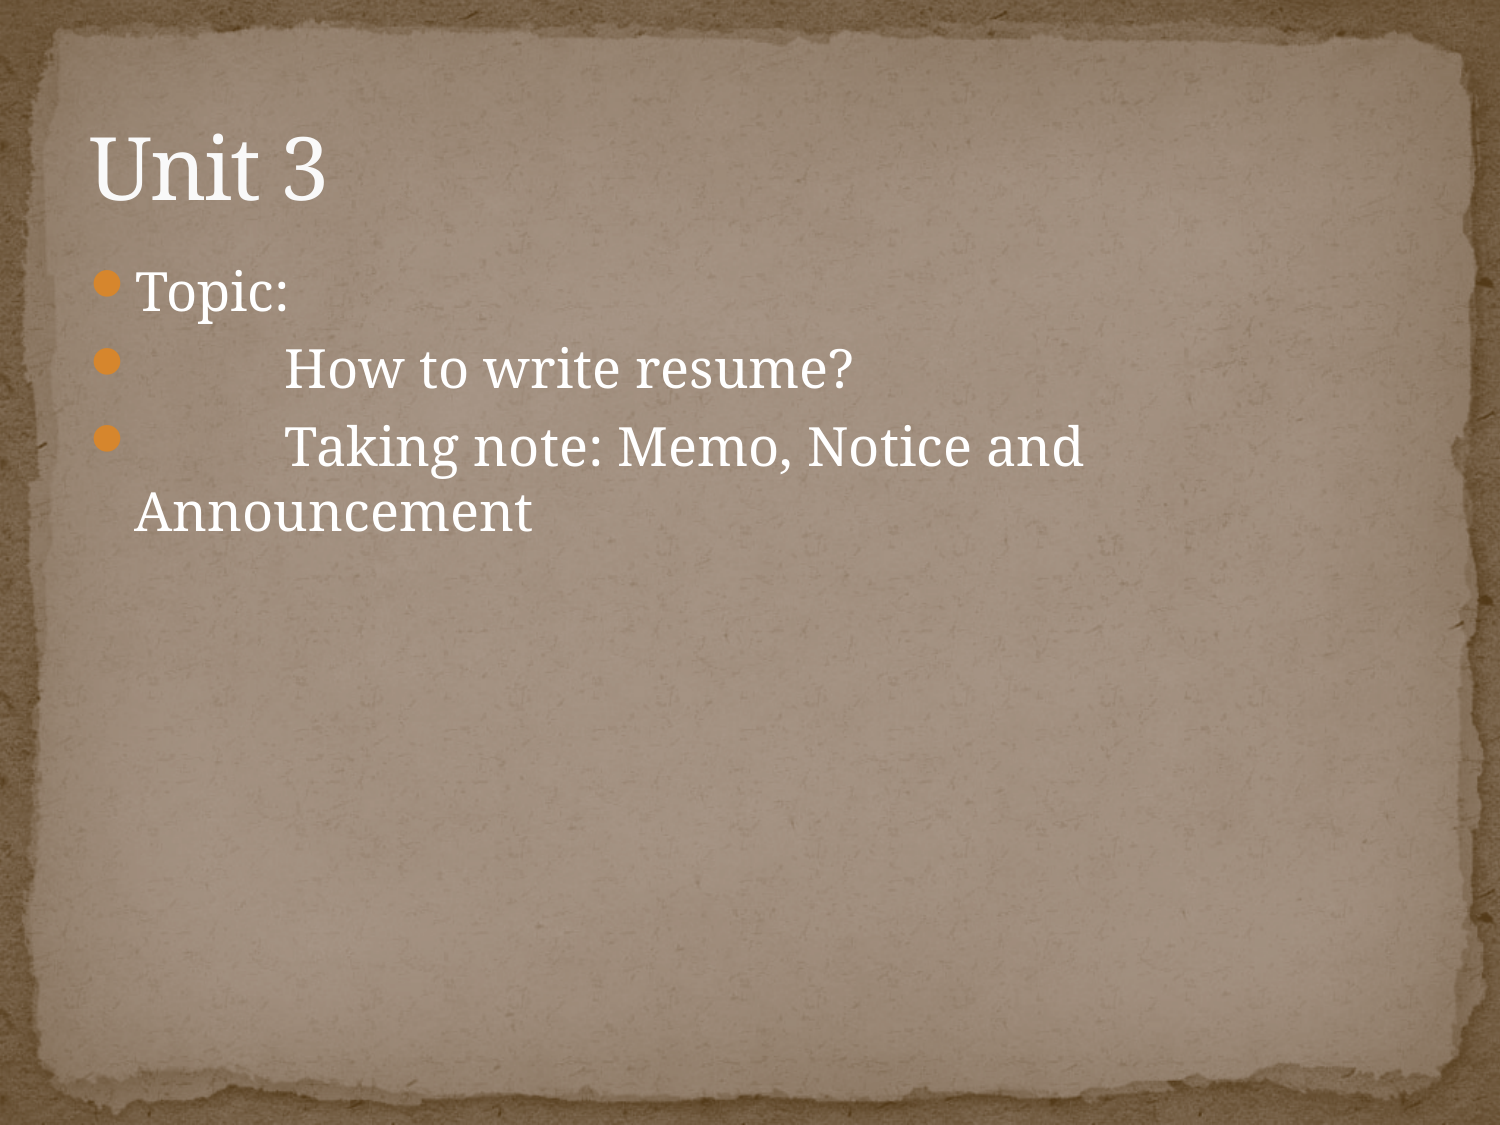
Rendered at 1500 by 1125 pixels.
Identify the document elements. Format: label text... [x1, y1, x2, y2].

list Topic: How to write resume? Taking note: Memo, Notice and Announcement [75, 249, 1425, 1000]
title Unit 3 [74, 24, 1425, 225]
